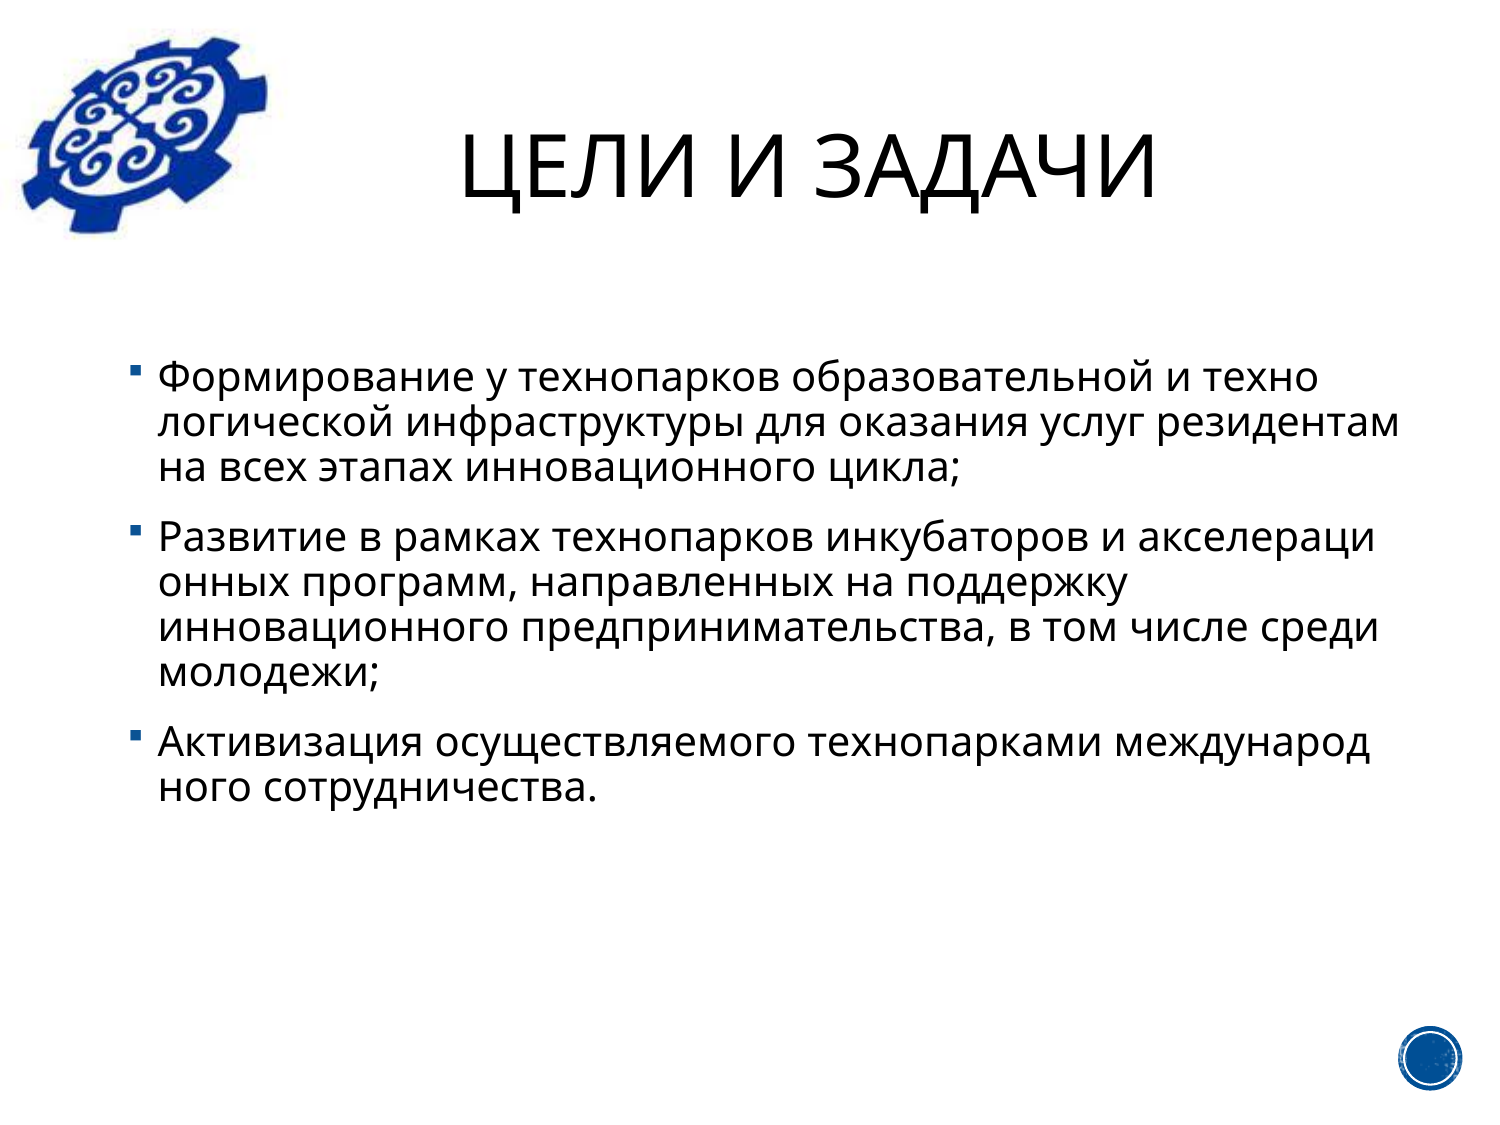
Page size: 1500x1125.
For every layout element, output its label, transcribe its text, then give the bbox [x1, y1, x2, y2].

picture [0, 0, 290, 272]
title Цели и задачи [442, 66, 1388, 272]
list Формирование у технопарков образовательной и техно­логической инфраструктуры для оказания услуг резидентам на всех этапах инновационного цикла; Развитие в рамках технопарков инкубаторов и акселераци­онных программ, направленных на поддержку инновационного предпринимательства, в том числе среди молодежи; Активизация осуществляемого технопарками международ­ного сотрудничества. [112, 348, 1436, 1012]
